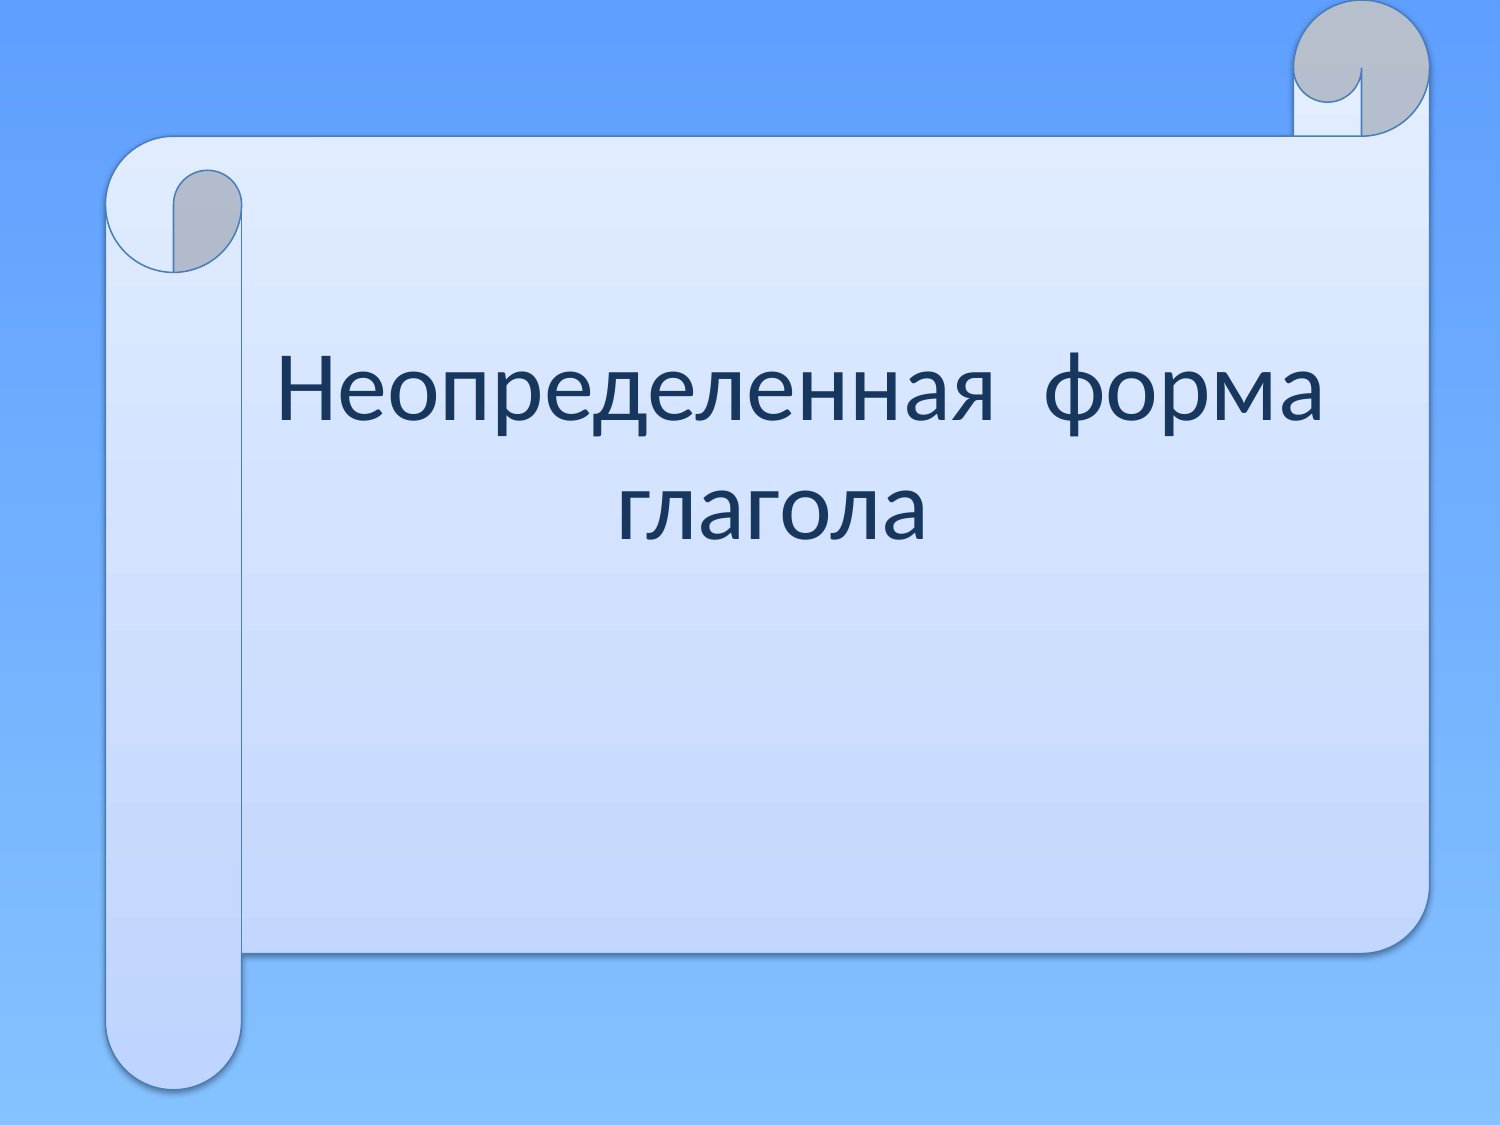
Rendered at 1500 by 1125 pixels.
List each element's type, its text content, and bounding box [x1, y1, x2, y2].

text_box Неопределенная форма глагола [104, 0, 1431, 1091]
